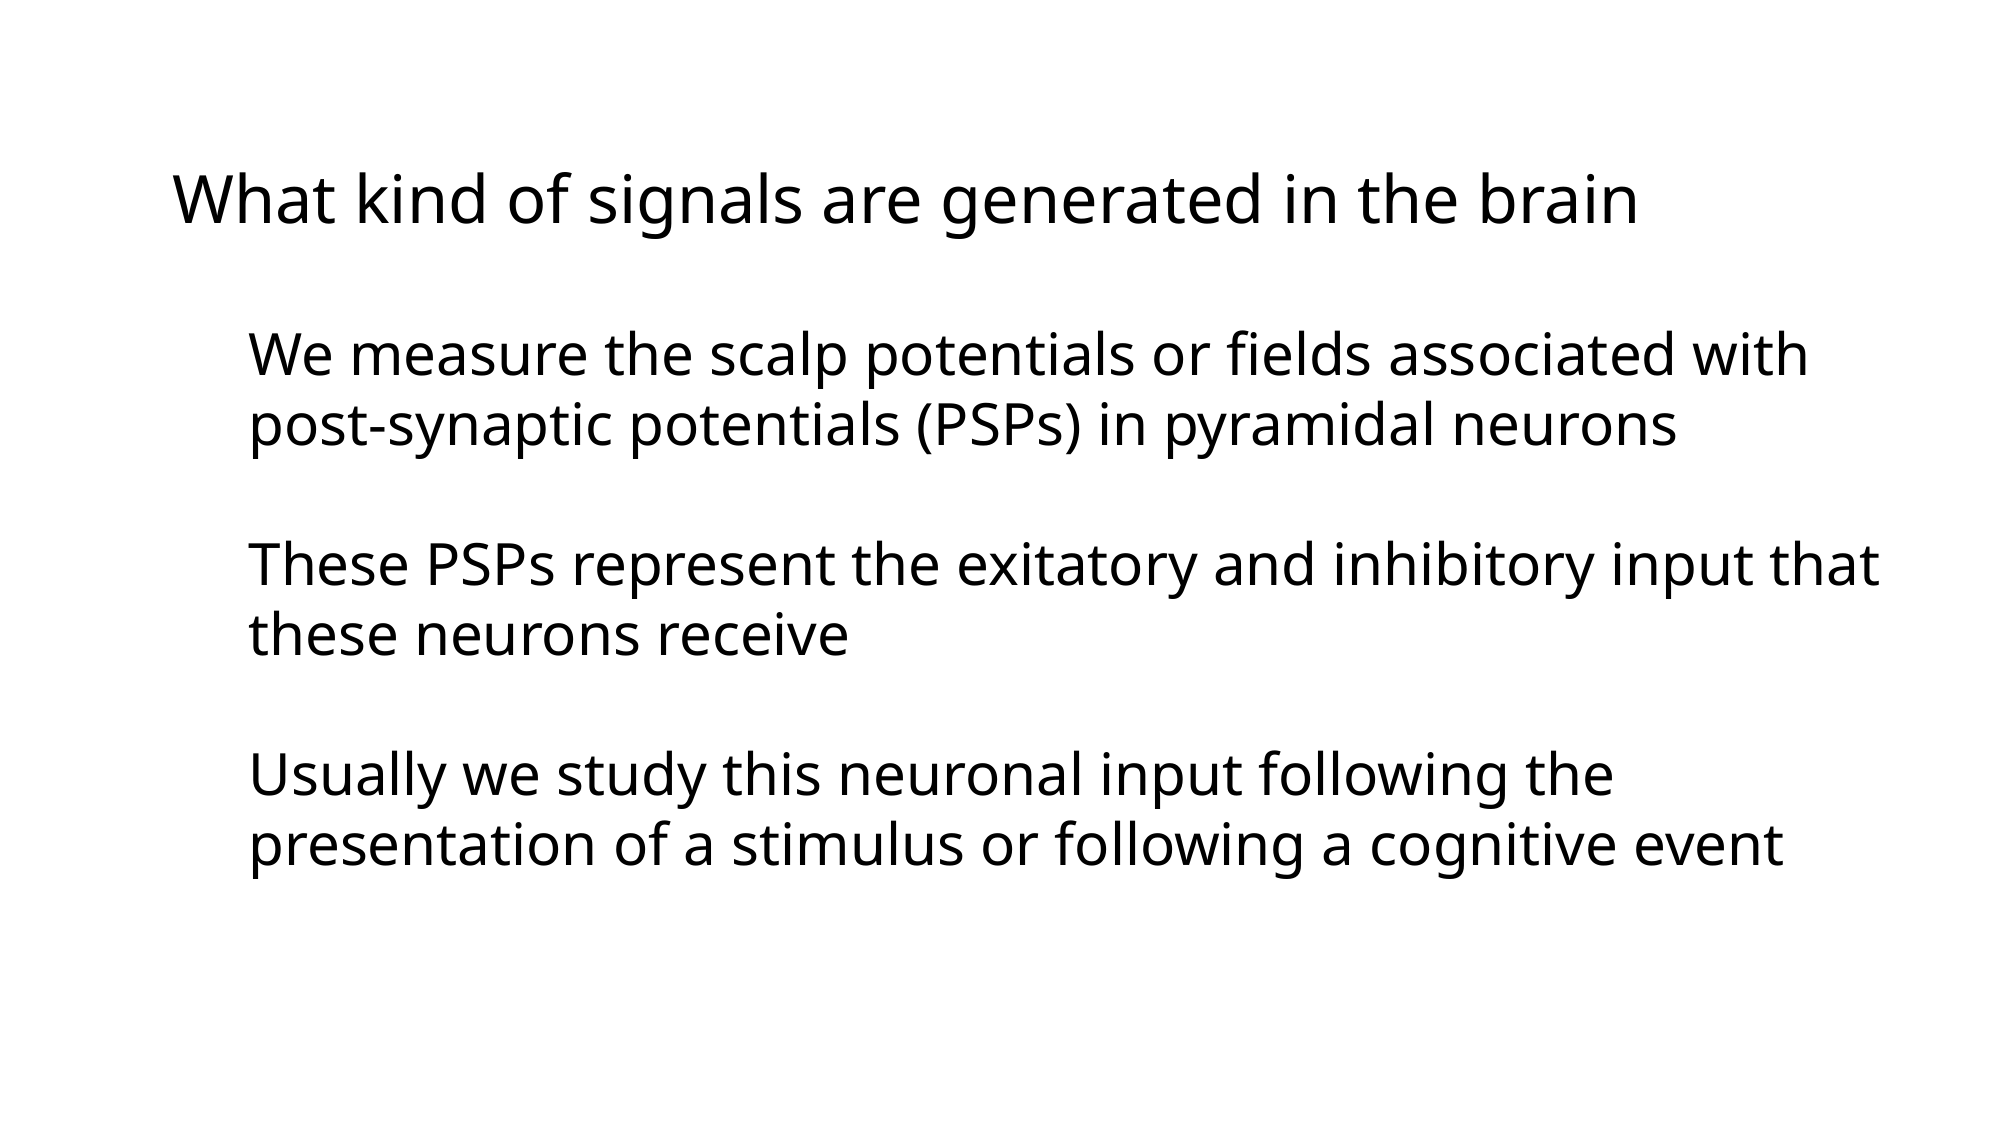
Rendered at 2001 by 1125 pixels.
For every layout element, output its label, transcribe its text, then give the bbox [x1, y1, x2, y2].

text_box What kind of signals are generated in the brain We measure the scalp potentials or fields associated with post-synaptic potentials (PSPs) in pyramidal neurons These PSPs represent the exitatory and inhibitory input that these neurons receive Usually we study this neuronal input following the presentation of a stimulus or following a cognitive event [157, 149, 1915, 965]
